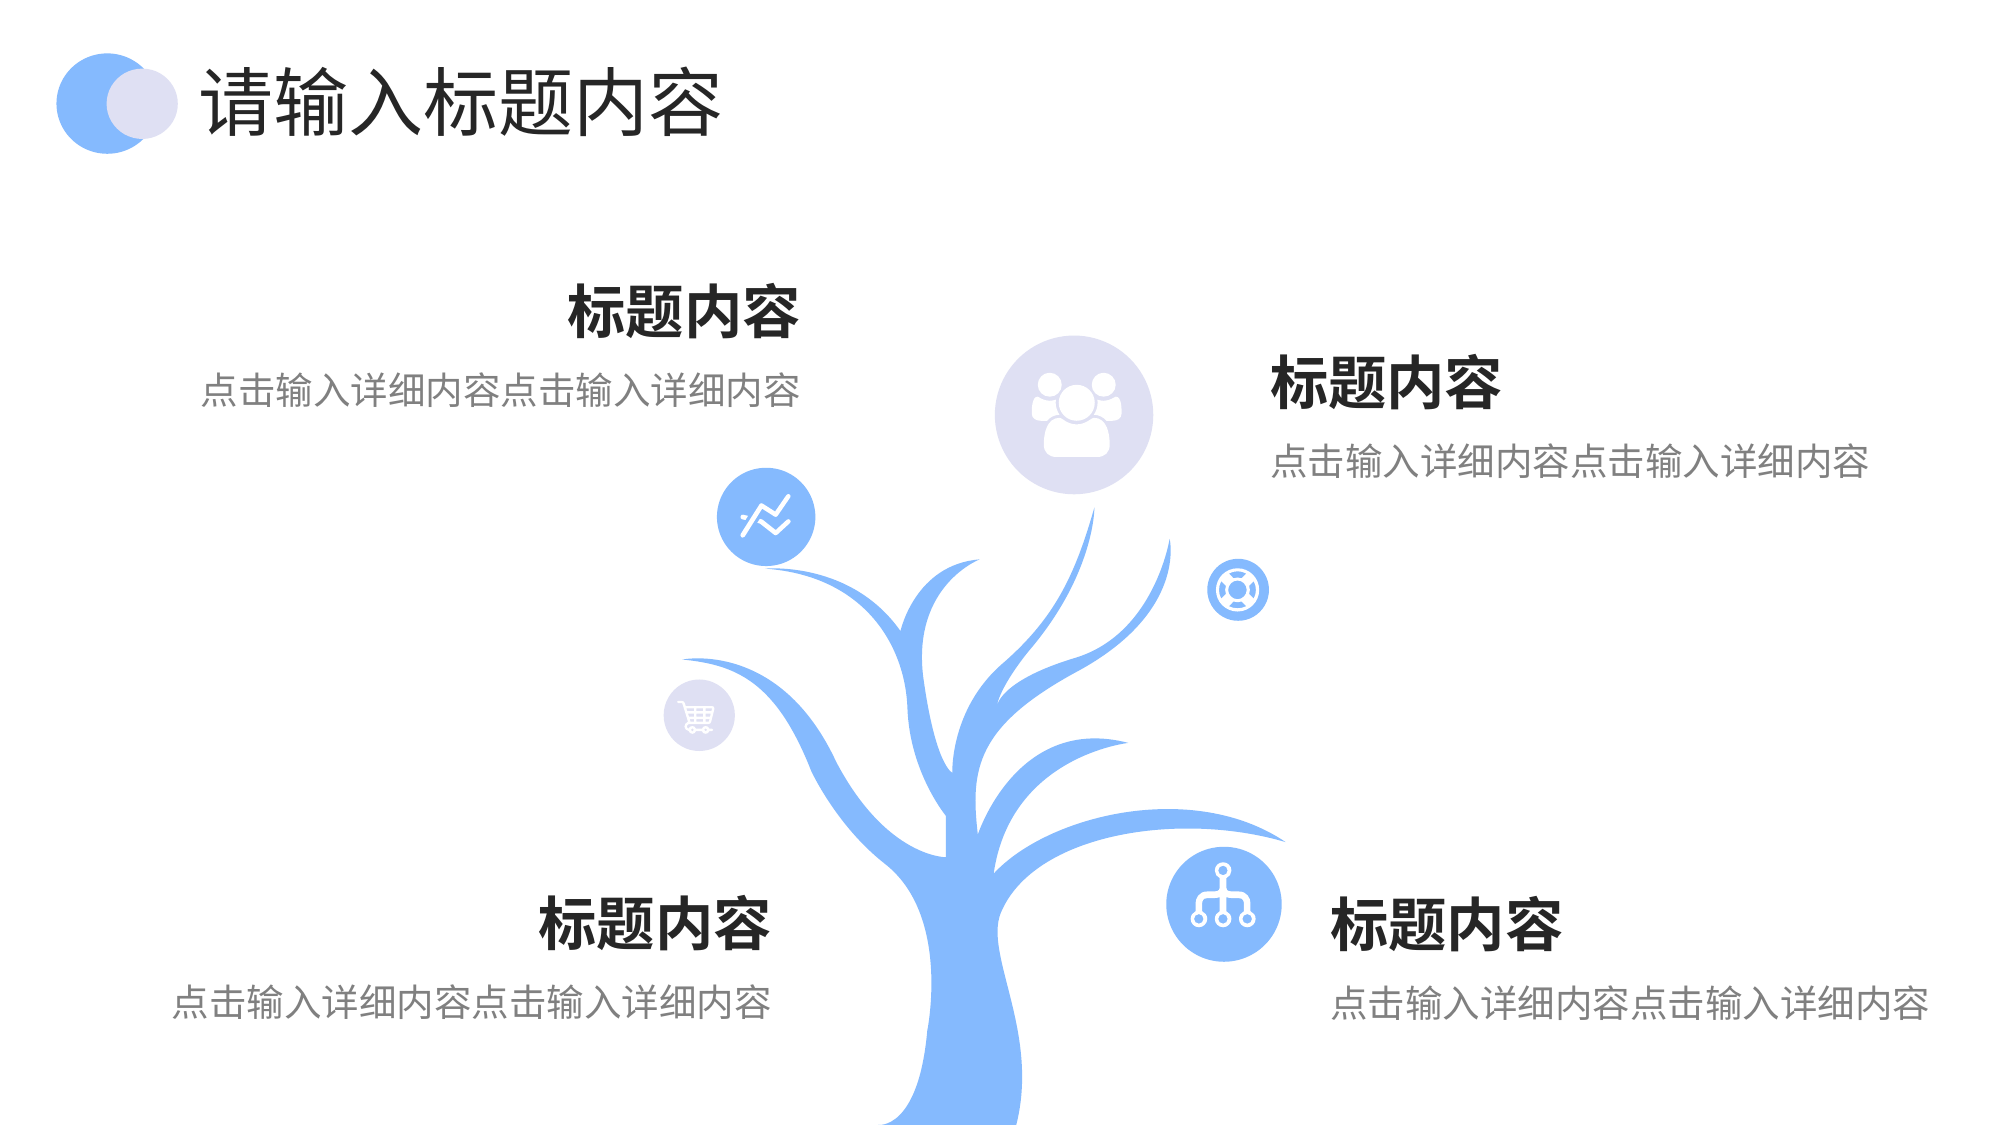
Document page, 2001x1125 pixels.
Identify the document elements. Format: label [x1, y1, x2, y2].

text_box [1255, 338, 2000, 491]
text_box [56, 47, 1264, 154]
text_box [12, 266, 816, 420]
text_box [663, 335, 1286, 1125]
text_box [1315, 880, 2000, 1034]
text_box [0, 878, 787, 1032]
